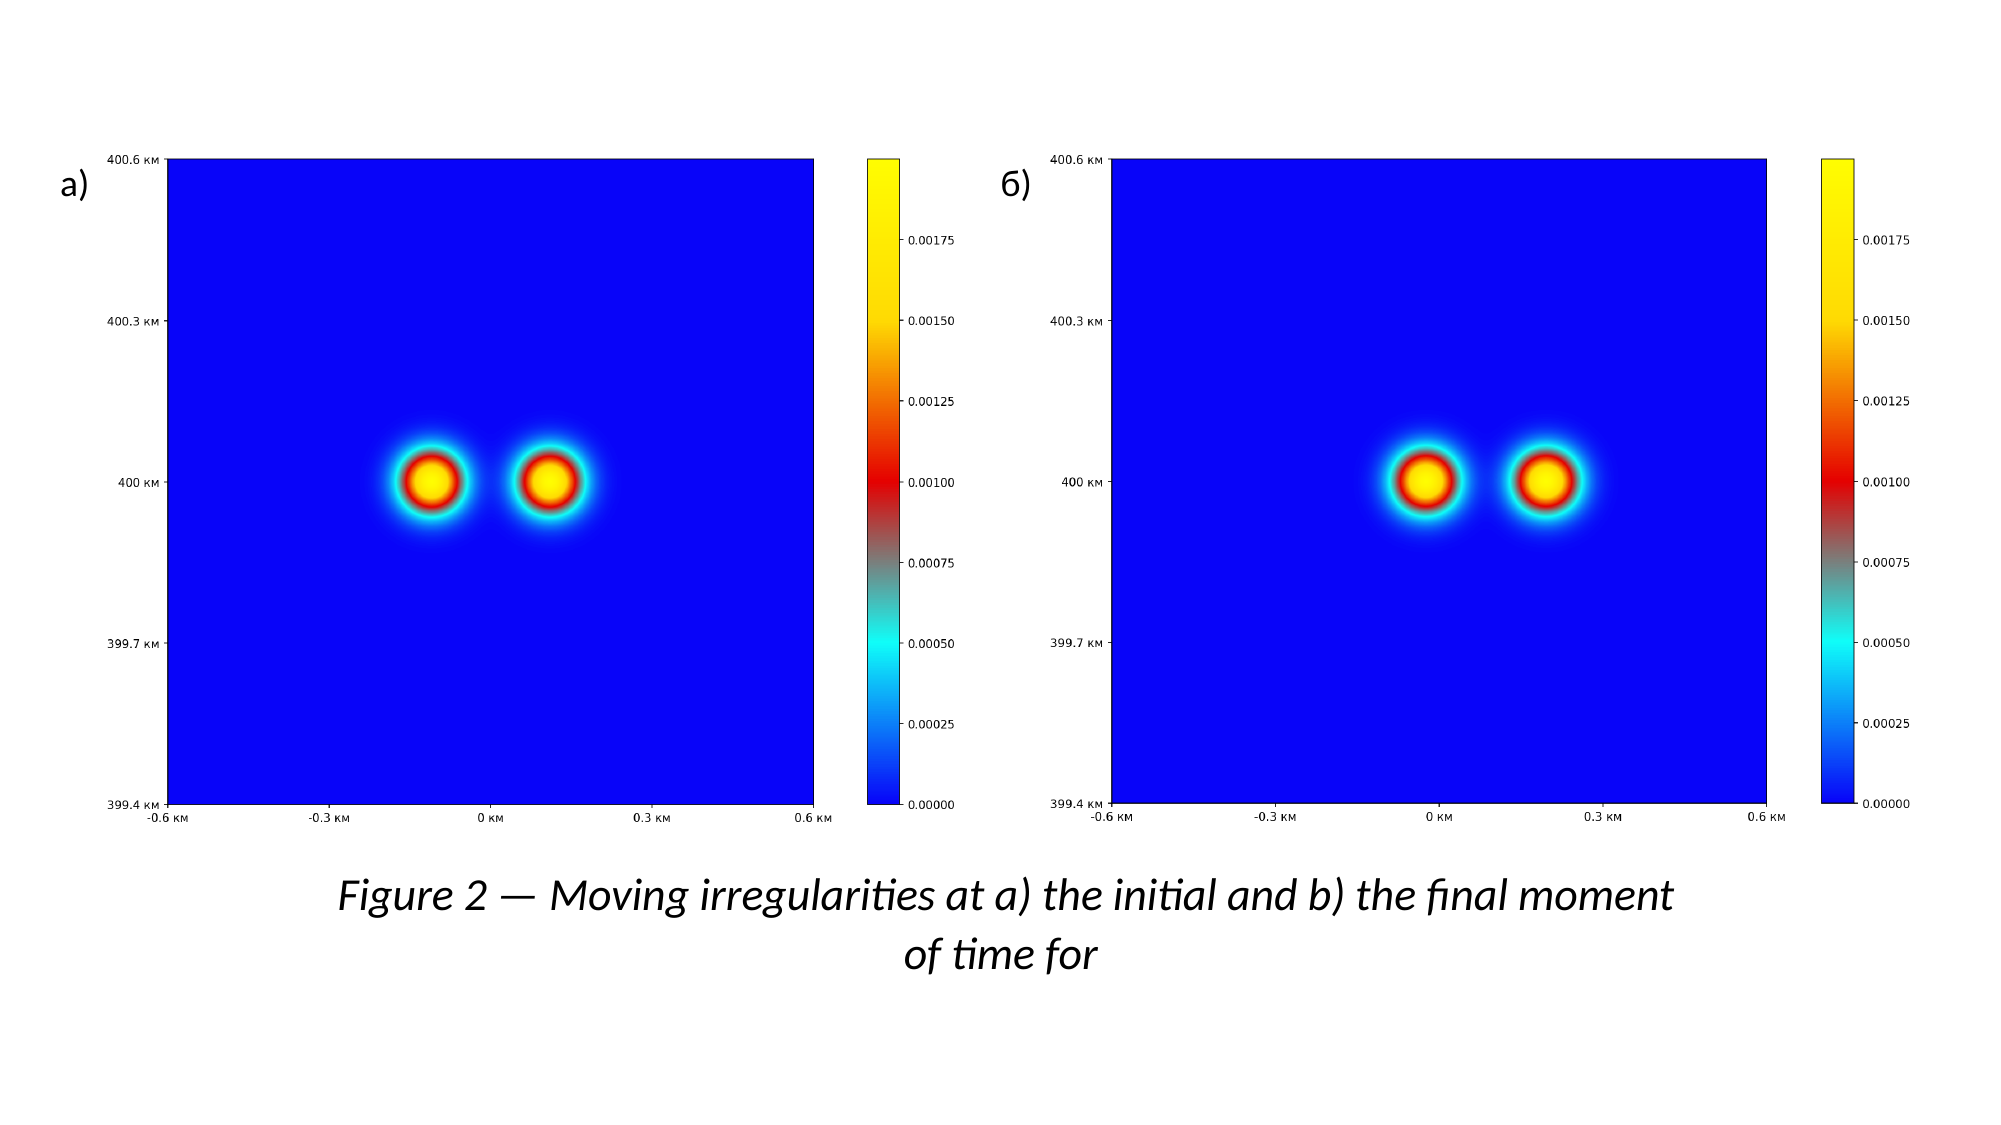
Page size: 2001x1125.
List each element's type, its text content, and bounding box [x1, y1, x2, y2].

picture [1047, 151, 1916, 825]
picture [104, 151, 960, 825]
text_box а) [45, 151, 104, 212]
text_box б) [985, 151, 1047, 212]
